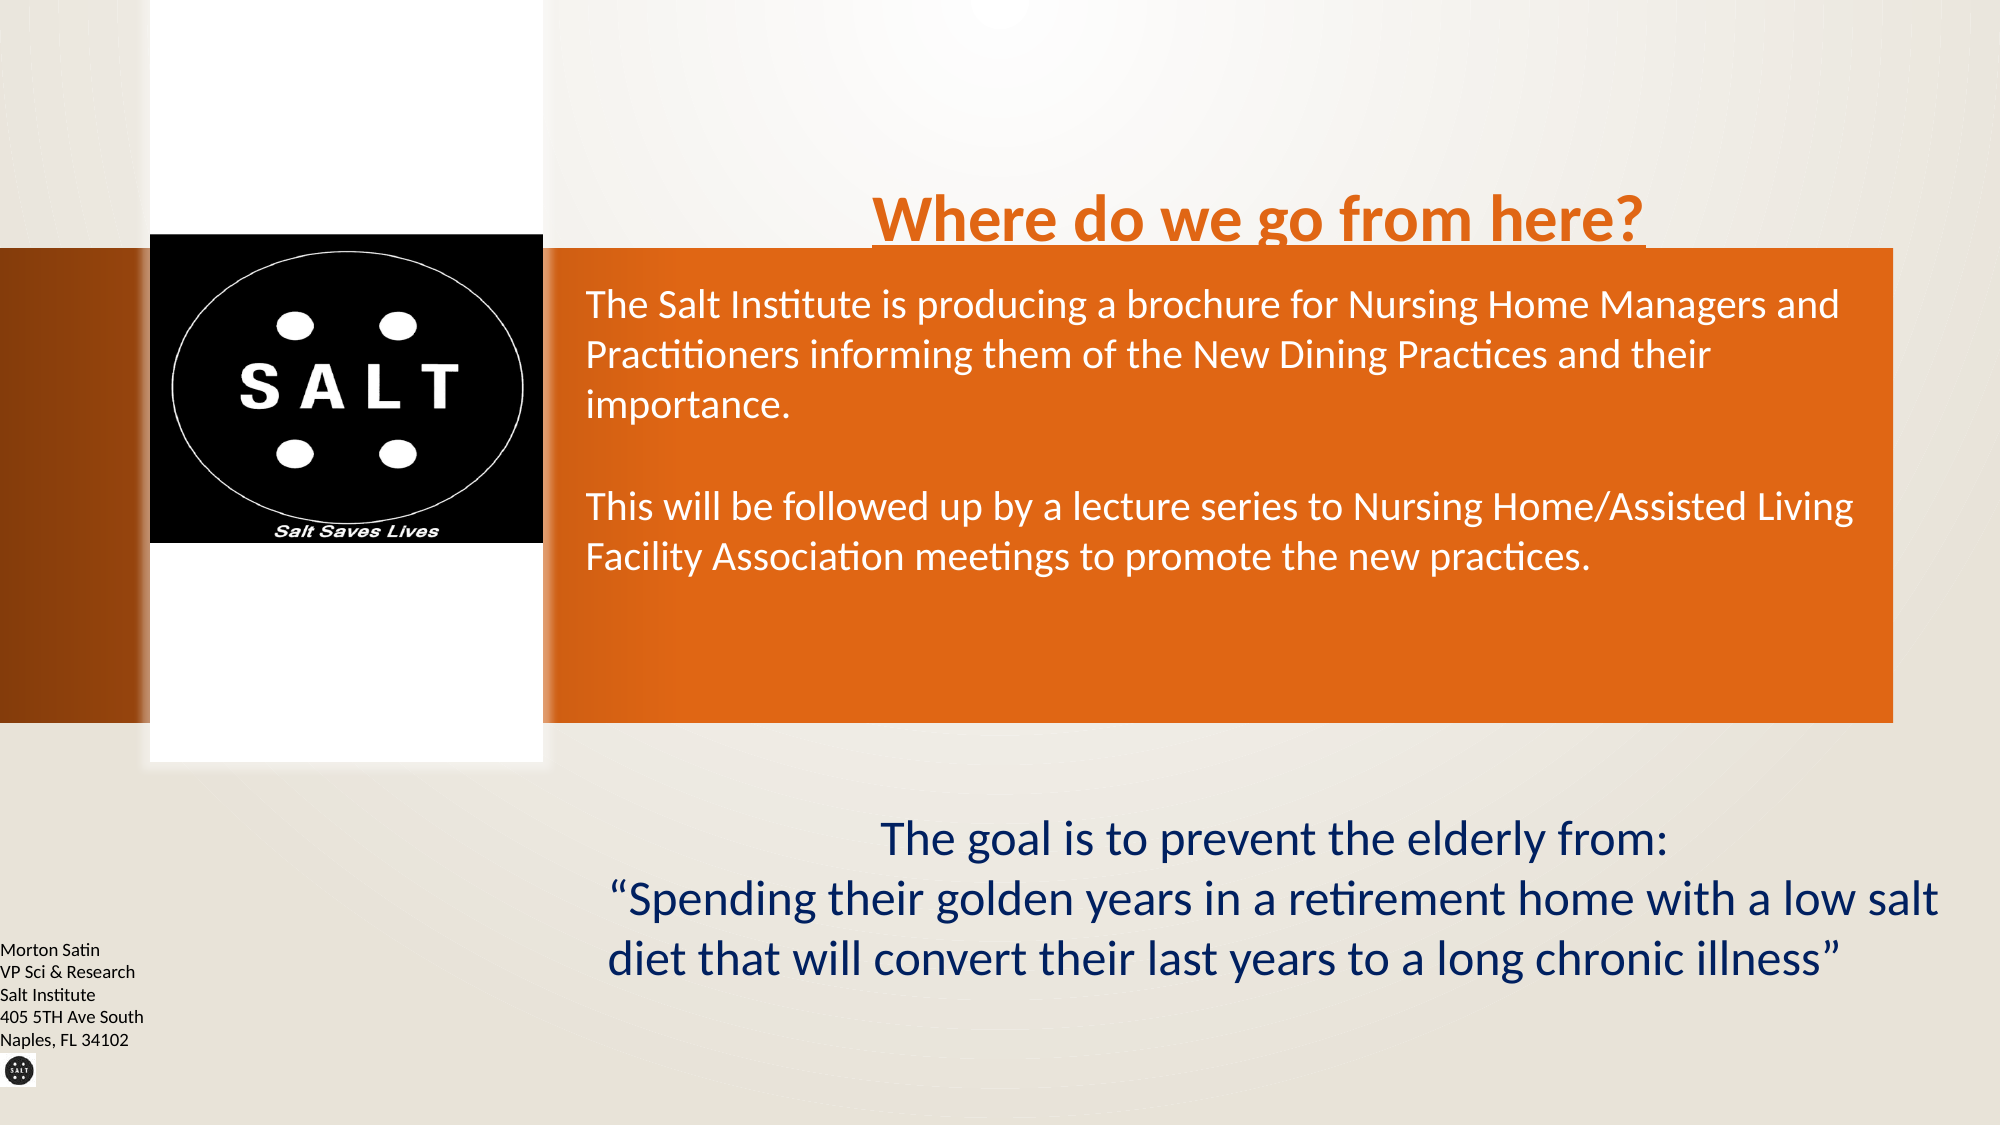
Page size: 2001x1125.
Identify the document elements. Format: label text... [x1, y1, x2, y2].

picture [149, 0, 543, 762]
text_box The goal is to prevent the elderly from: “Spending their golden years in a retirement home with a low salt diet that will convert their last years to a long chronic illness” [592, 798, 1958, 994]
text_box The Salt Institute is producing a brochure for Nursing Home Managers and Practitioners informing them of the New Dining Practices and their importance. [570, 269, 1879, 435]
text_box This will be followed up by a lecture series to Nursing Home/Assisted Living Facility Association meetings to promote the new practices. [570, 471, 1879, 587]
title Where do we go from here? [857, 176, 1673, 269]
picture [0, 1053, 36, 1087]
